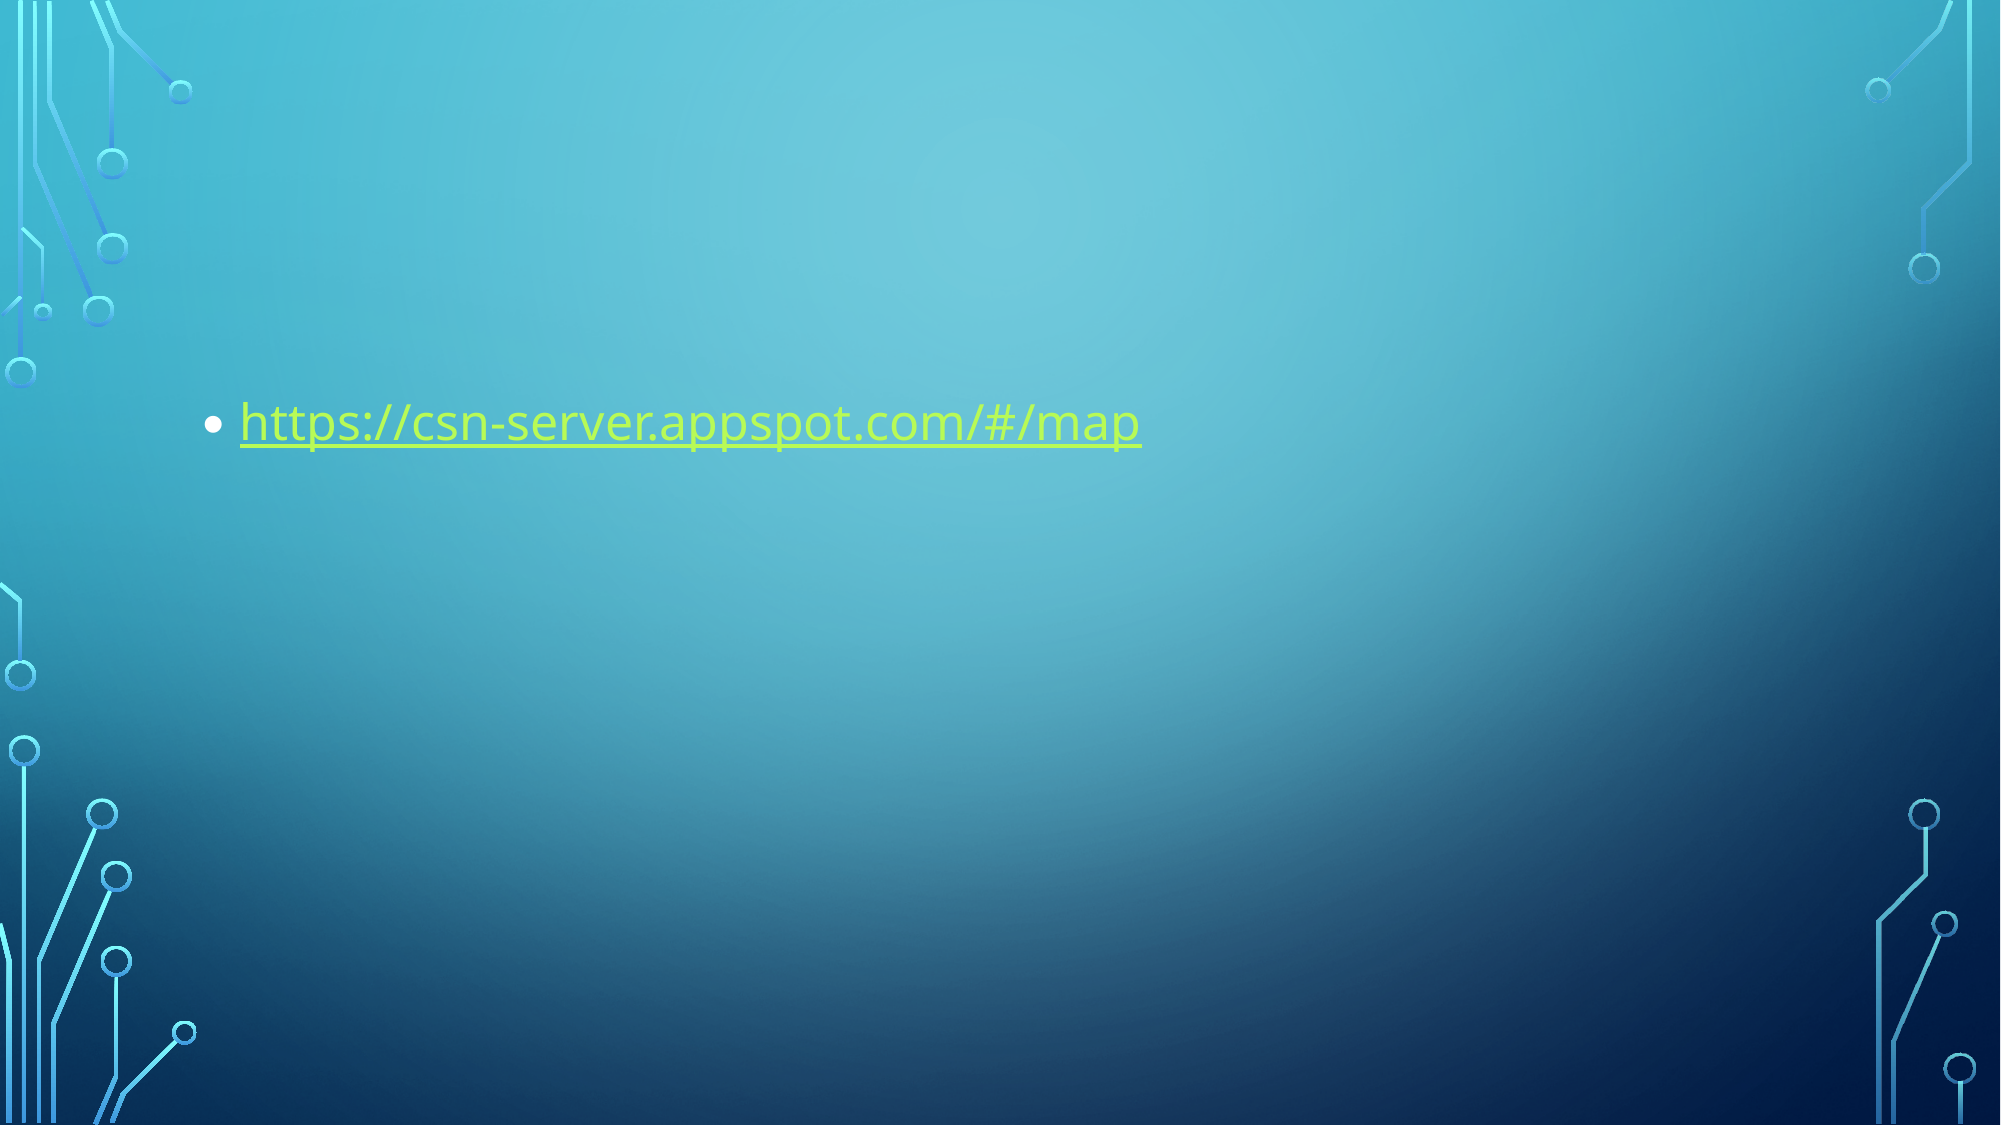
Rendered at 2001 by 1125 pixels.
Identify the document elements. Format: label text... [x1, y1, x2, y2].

list https://csn-server.appspot.com/#/map [187, 369, 1813, 950]
